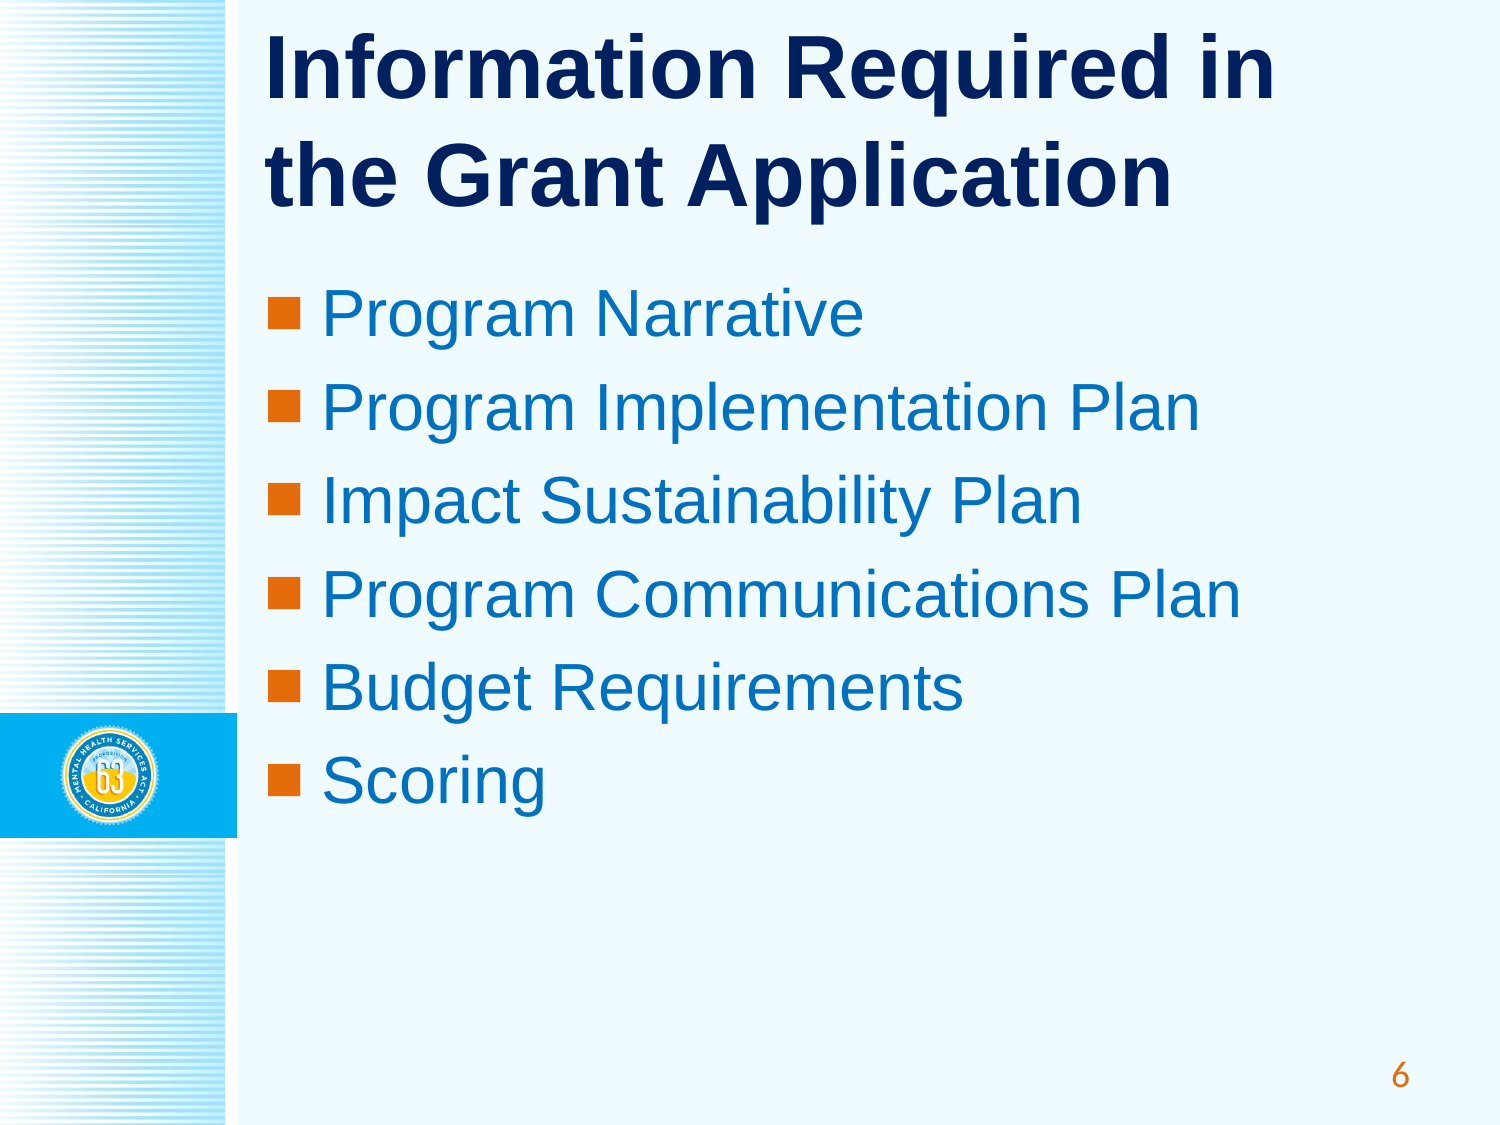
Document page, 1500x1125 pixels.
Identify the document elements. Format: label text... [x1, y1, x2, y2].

slide_number 6 [1350, 1042, 1425, 1103]
title Information Required in the Grant Application [249, 0, 1425, 233]
list Program Narrative Program Implementation Plan Impact Sustainability Plan Program Communications Plan Budget Requirements Scoring [249, 262, 1425, 1005]
picture [62, 726, 158, 824]
picture [0, 839, 225, 1125]
picture [0, 0, 225, 712]
